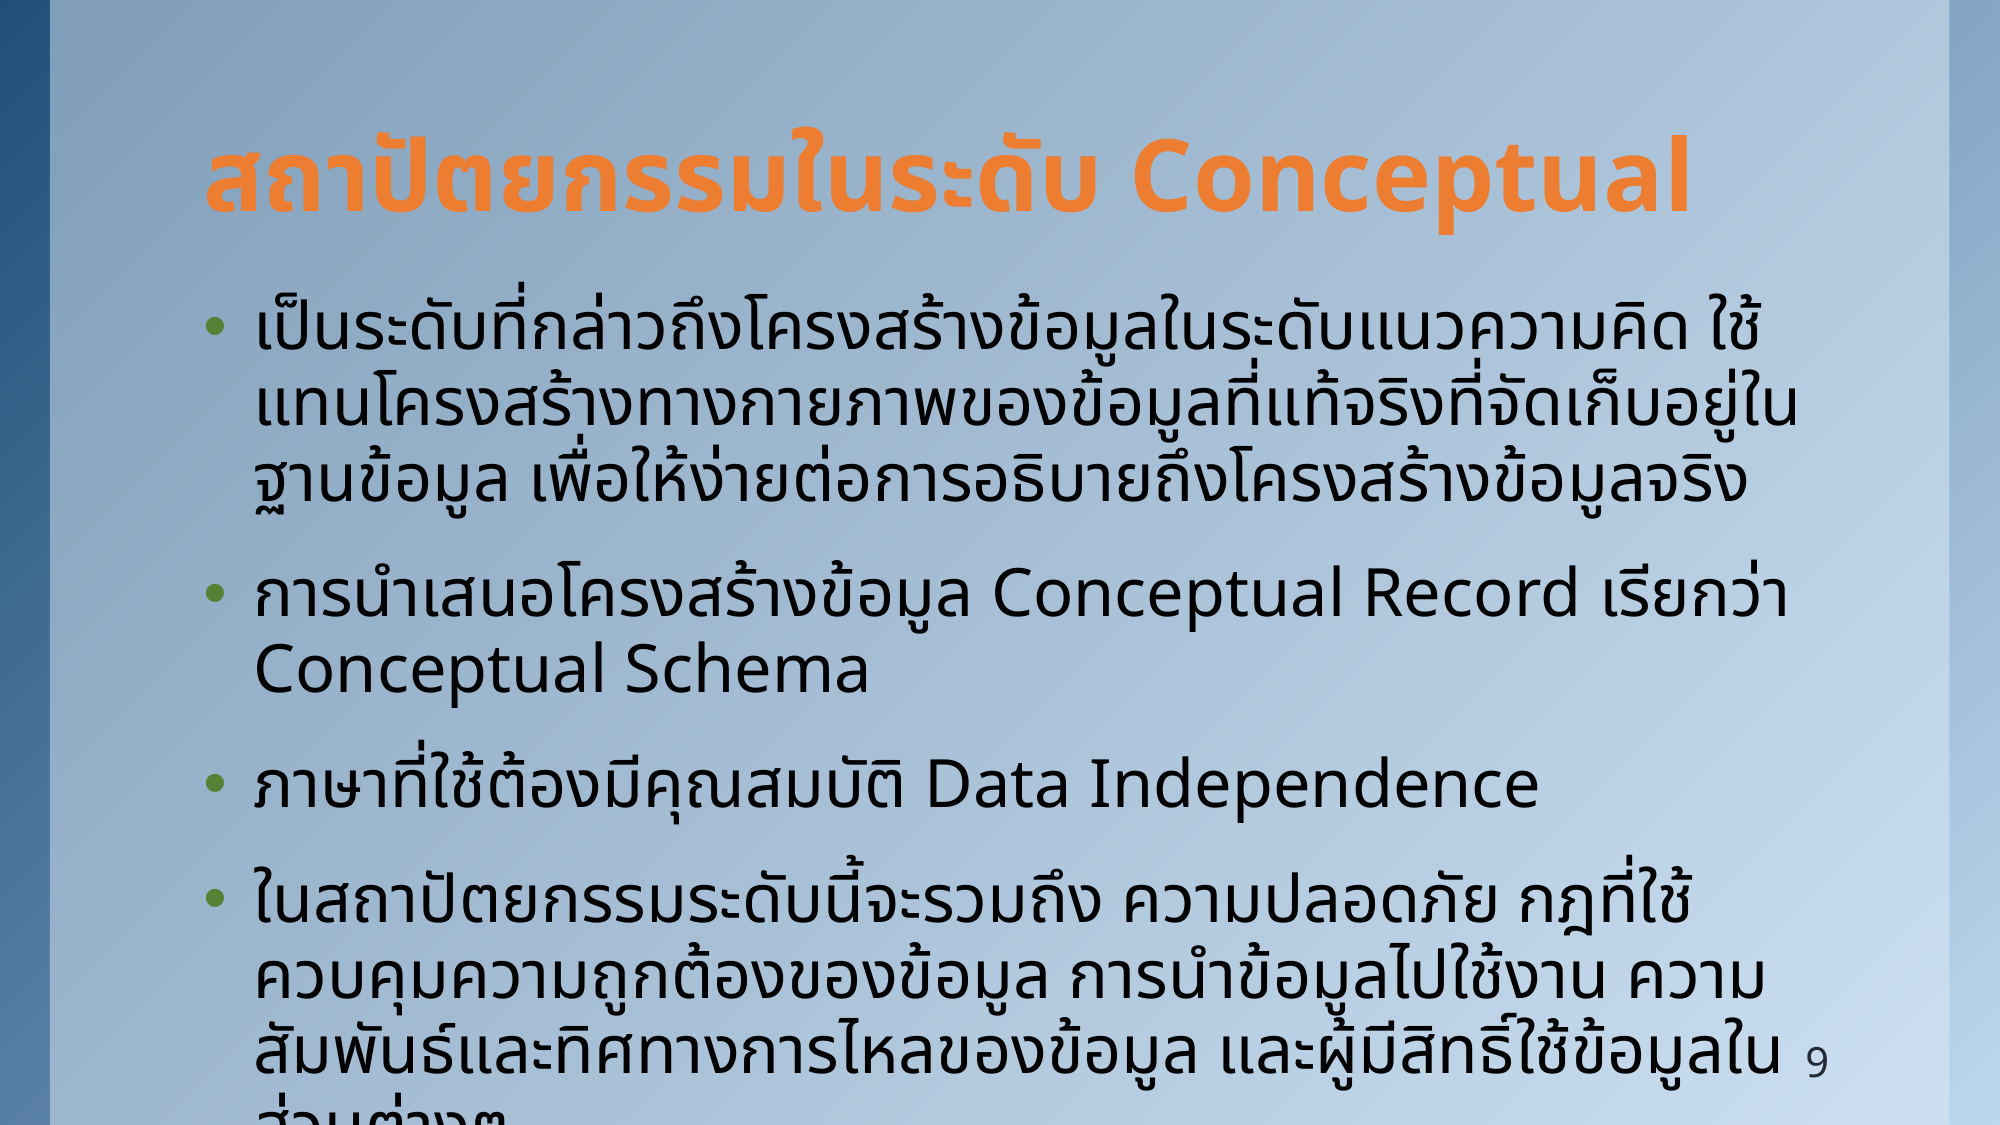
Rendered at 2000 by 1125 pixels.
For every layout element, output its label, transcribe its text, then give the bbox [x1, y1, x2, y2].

title สถาปัตยกรรมในระดับ Conceptual [183, 12, 1850, 242]
slide_number 9 [1667, 1050, 1850, 1103]
list เป็นระดับที่กล่าวถึงโครงสร้างข้อมูลในระดับแนวความคิด ใช้แทนโครงสร้างทางกายภาพของข้อมูลที่แท้จริงที่จัดเก็บอยู่ในฐานข้อมูล เพื่อให้ง่ายต่อการอธิบายถึงโครงสร้างข้อมูลจริง การนำเสนอโครงสร้างข้อมูล Conceptual Record เรียกว่า Conceptual Schema ภาษาที่ใช้ต้องมีคุณสมบัติ Data Independence ในสถาปัตยกรรมระดับนี้จะรวมถึง ความปลอดภัย กฎที่ใช้ควบคุมความถูกต้องของข้อมูล การนำข้อมูลไปใช้งาน ความสัมพันธ์และทิศทางการไหลของข้อมูล และผู้มีสิทธิ์ใช้ข้อมูลในส่วนต่างๆ [183, 279, 1850, 1013]
